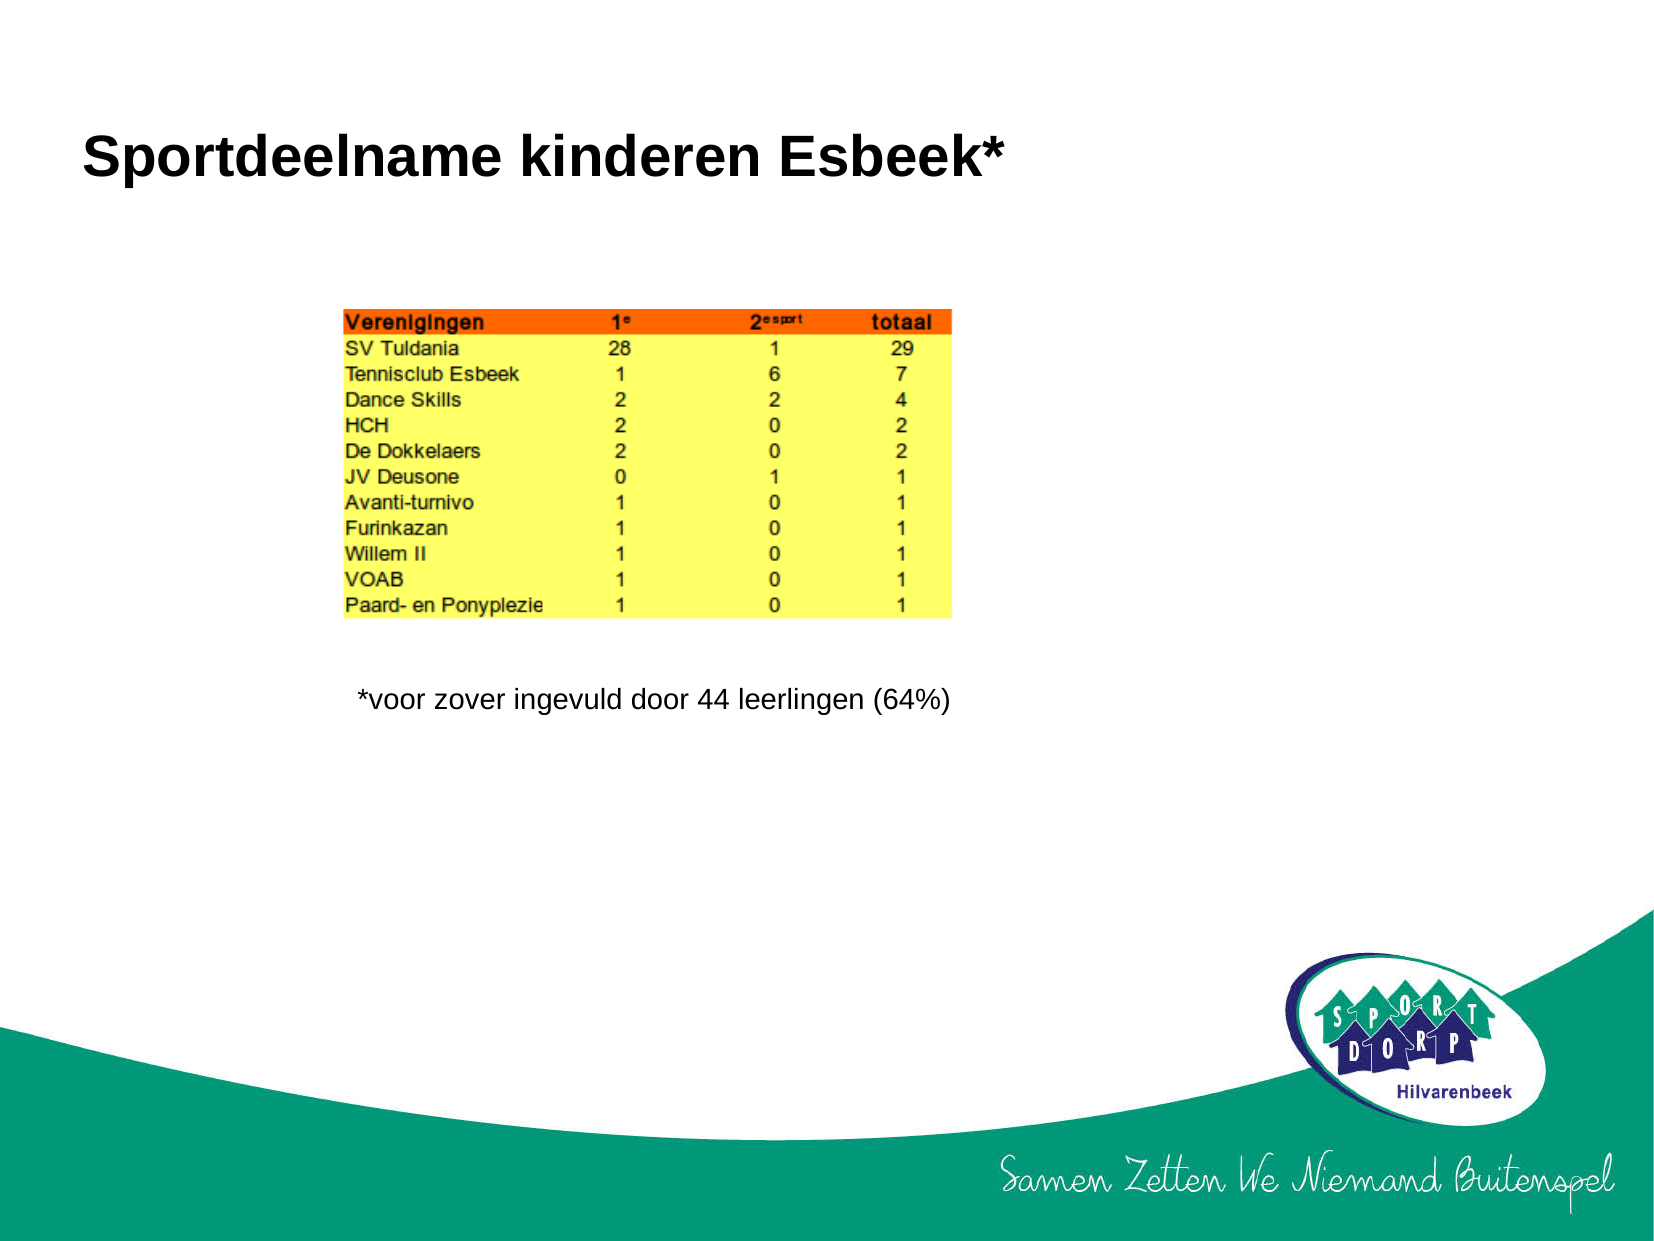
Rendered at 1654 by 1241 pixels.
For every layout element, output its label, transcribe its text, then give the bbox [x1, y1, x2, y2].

text_box *voor zover ingevuld door 44 leerlingen (64%) [342, 673, 1394, 780]
picture [0, 0, 1654, 1241]
text_box Sportdeelname kinderen Esbeek* [82, 49, 1571, 257]
